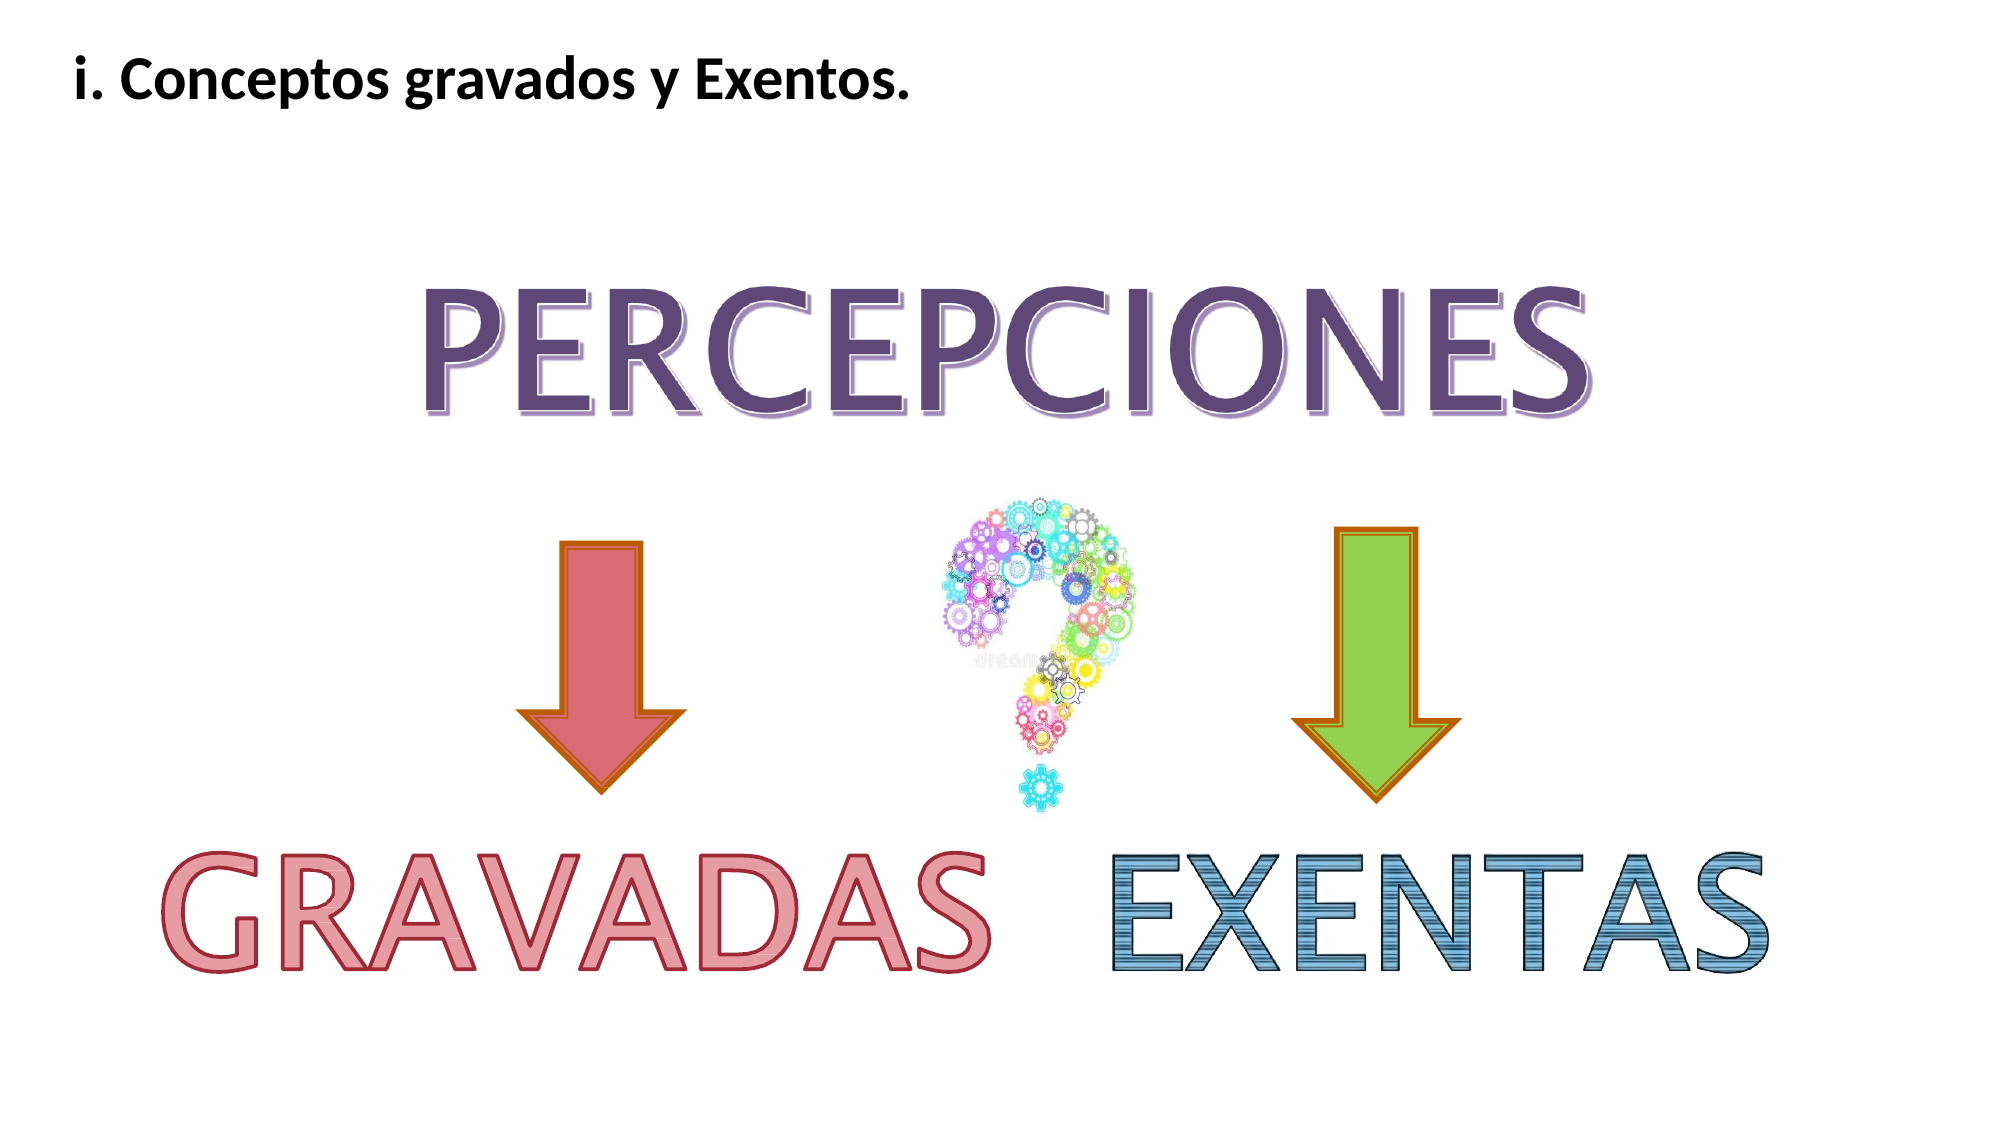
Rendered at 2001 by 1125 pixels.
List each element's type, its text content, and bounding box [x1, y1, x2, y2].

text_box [424, 284, 1594, 420]
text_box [515, 540, 688, 796]
text_box i. Conceptos gravados y Exentos. [71, 34, 1441, 112]
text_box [1290, 526, 1463, 805]
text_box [163, 475, 1770, 974]
